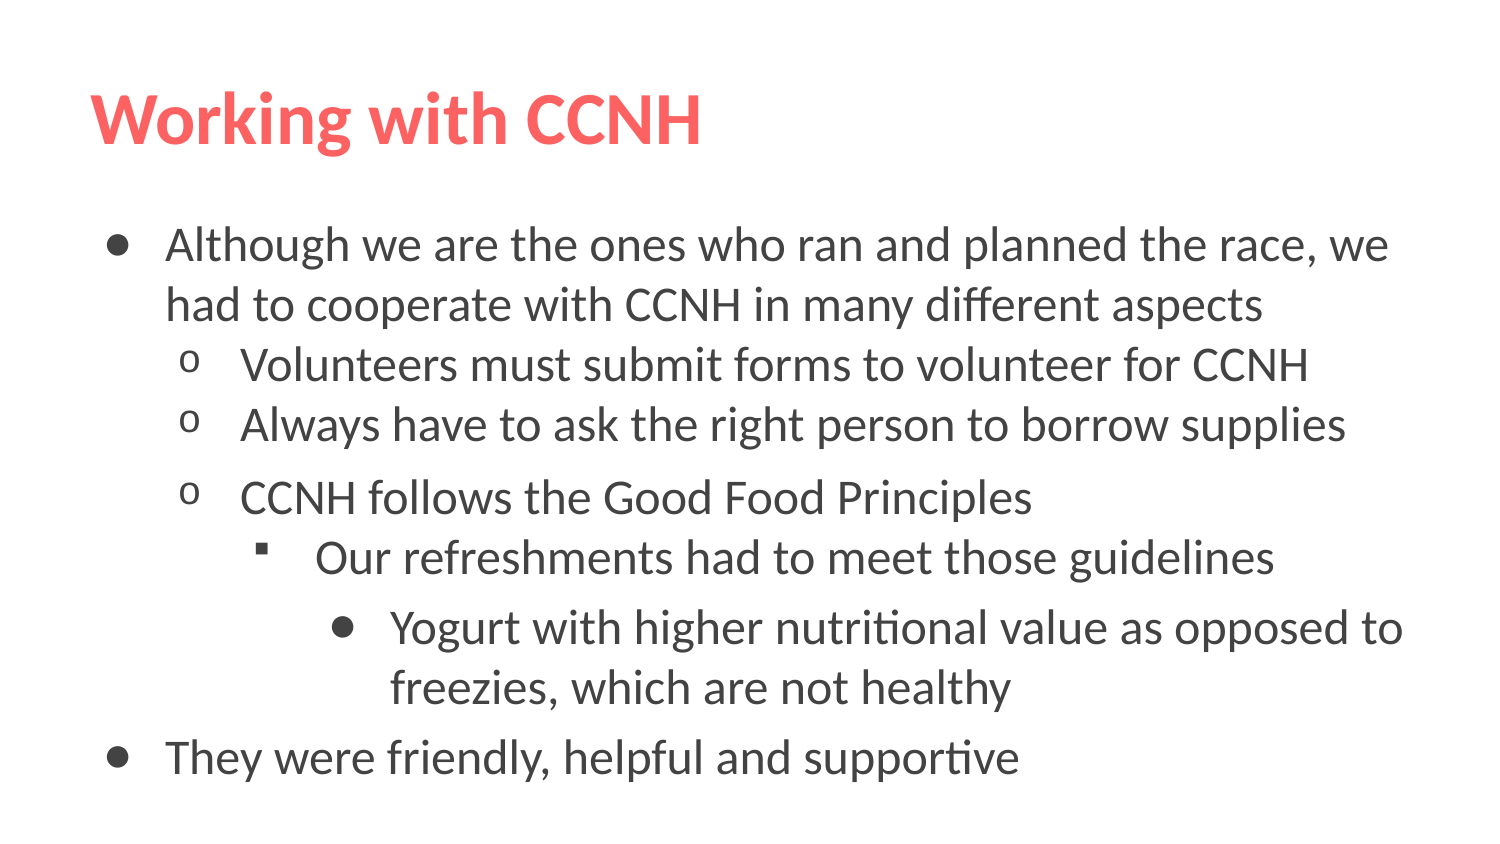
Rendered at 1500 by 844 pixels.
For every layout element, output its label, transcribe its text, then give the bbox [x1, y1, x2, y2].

title Working with CCNH [75, 33, 1425, 175]
list Although we are the ones who ran and planned the race, we had to cooperate with CCNH in many different aspects Volunteers must submit forms to volunteer for CCNH Always have to ask the right person to borrow supplies CCNH follows the Good Food Principles Our refreshments had to meet those guidelines Yogurt with higher nutritional value as opposed to freezies, which are not healthy They were friendly, helpful and supportive [75, 196, 1425, 808]
